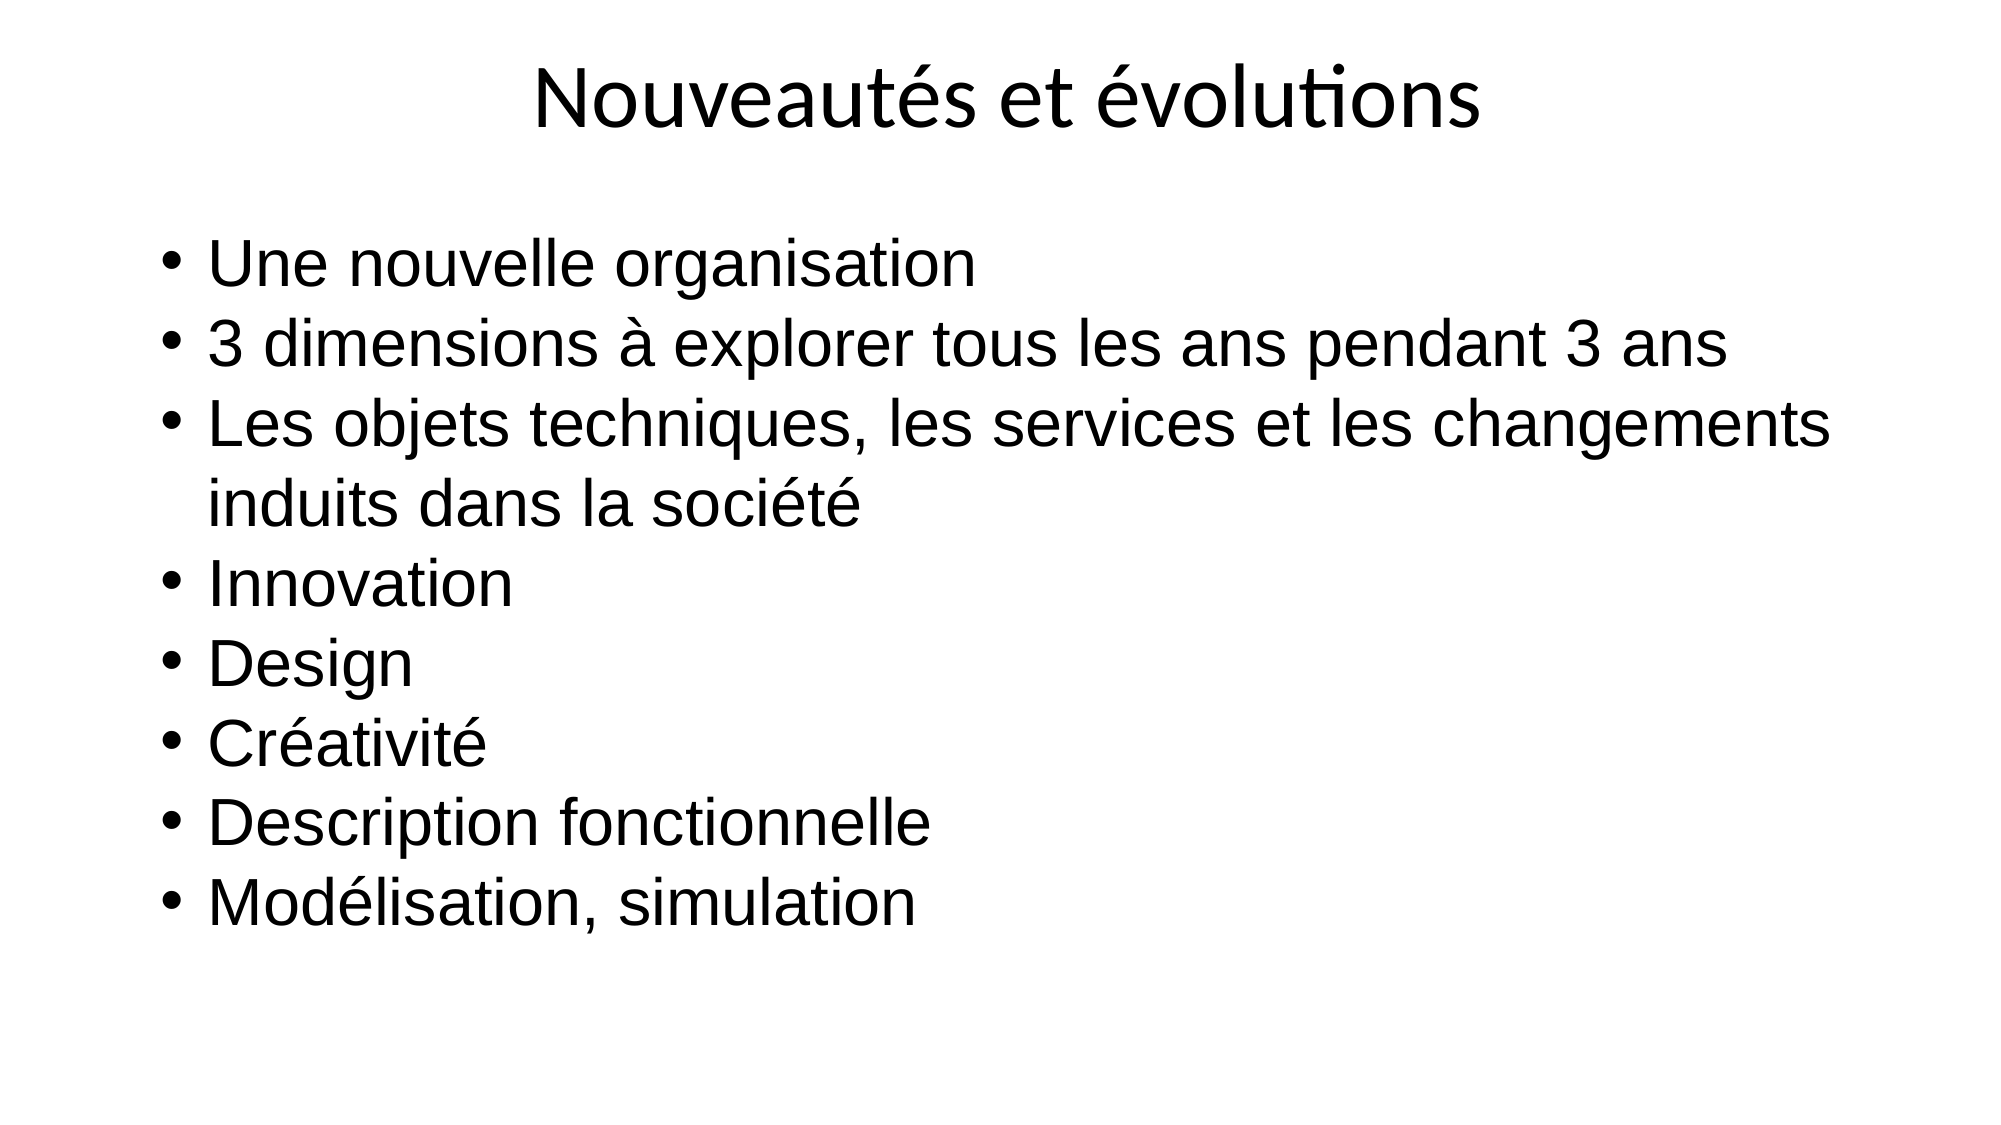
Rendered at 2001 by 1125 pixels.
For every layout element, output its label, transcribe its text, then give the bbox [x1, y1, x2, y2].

text_box Une nouvelle organisation 3 dimensions à explorer tous les ans pendant 3 ans Les objets techniques, les services et les changements induits dans la société Innovation Design Créativité Description fonctionnelle Modélisation, simulation [145, 212, 1864, 992]
title Nouveautés et évolutions [444, 20, 1593, 161]
